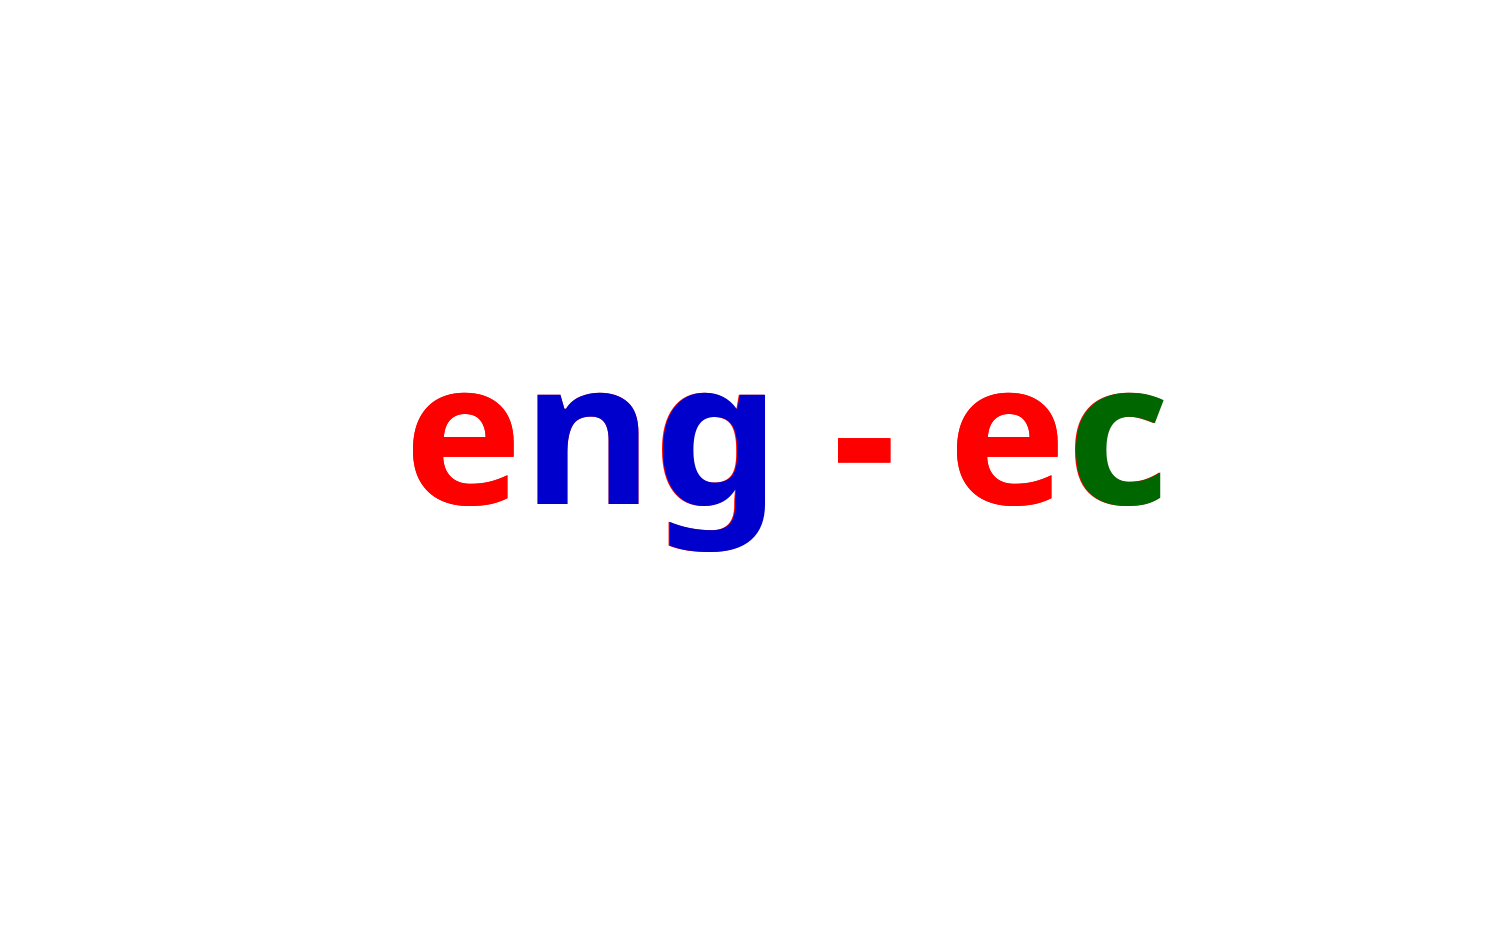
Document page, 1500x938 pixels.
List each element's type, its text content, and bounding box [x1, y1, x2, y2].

text_box eng - ec [317, 297, 1242, 553]
